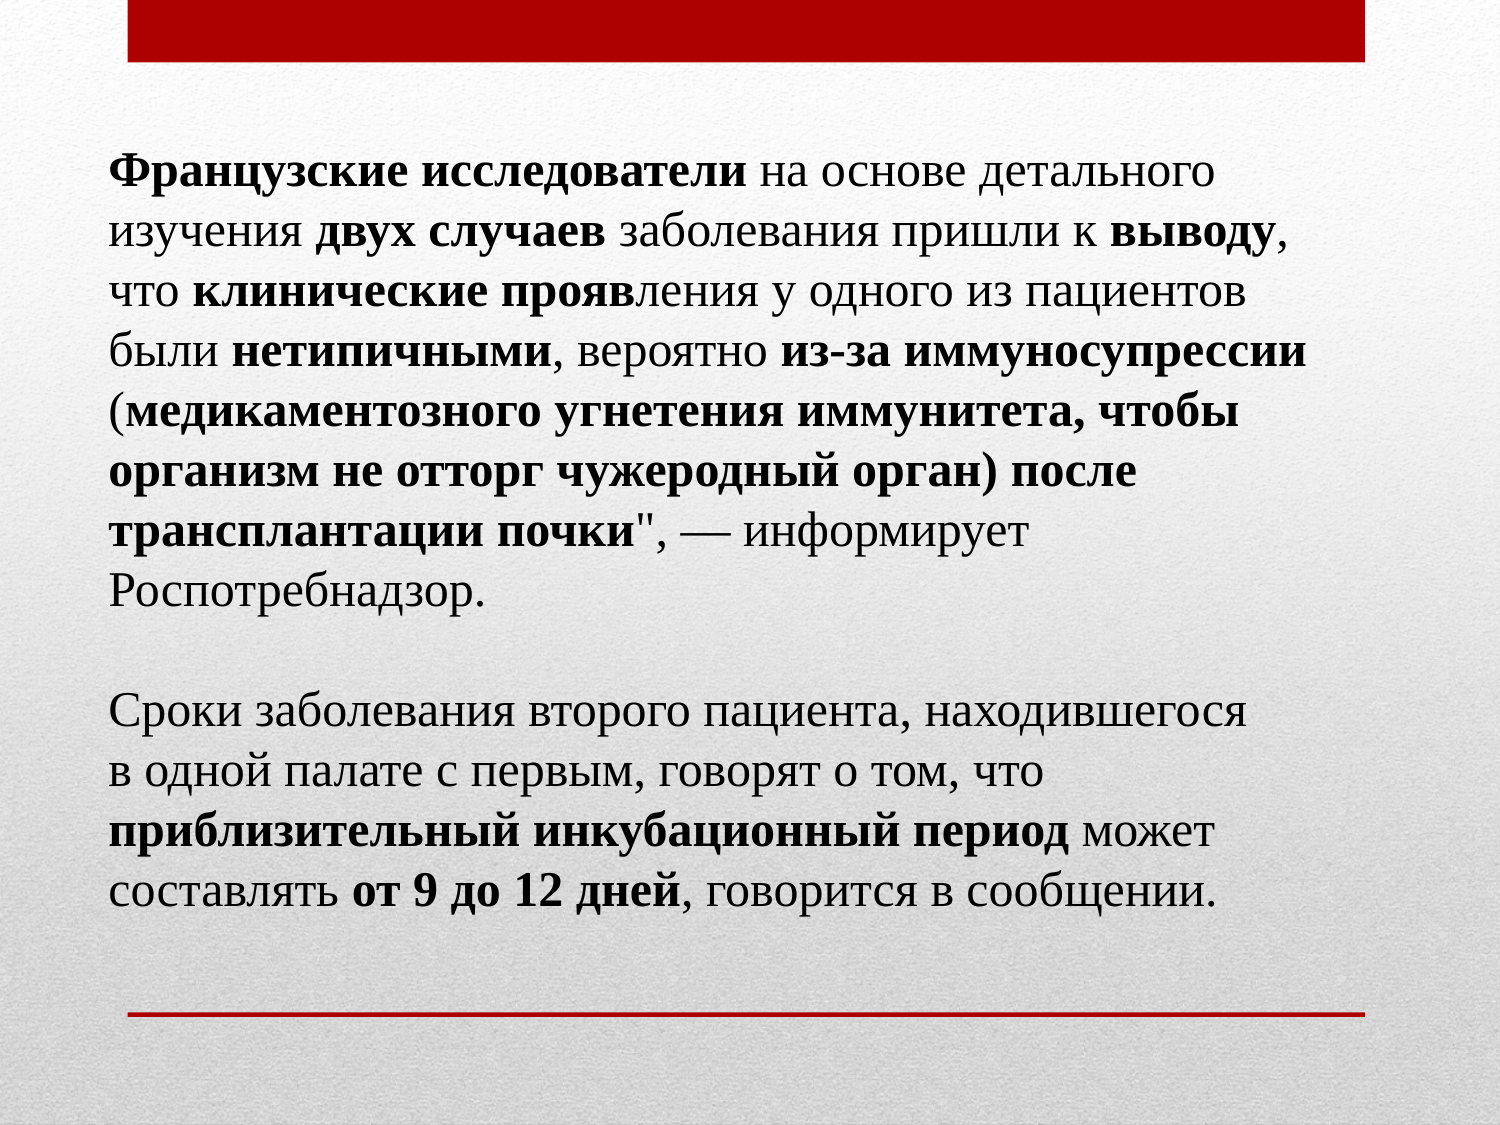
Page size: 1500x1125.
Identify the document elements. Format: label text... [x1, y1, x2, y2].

text_box Французские исследователи на основе детального изучения двух случаев заболевания пришли к выводу, что клинические проявления у одного из пациентов были нетипичными, вероятно из-за иммуносупрессии (медикаментозного угнетения иммунитета, чтобы организм не отторг чужеродный орган) после трансплантации почки", — информирует Роспотребнадзор. Сроки заболевания второго пациента, находившегося в одной палате с первым, говорят о том, что приблизительный инкубационный период может составлять от 9 до 12 дней, говорится в сообщении. [93, 128, 1383, 1064]
